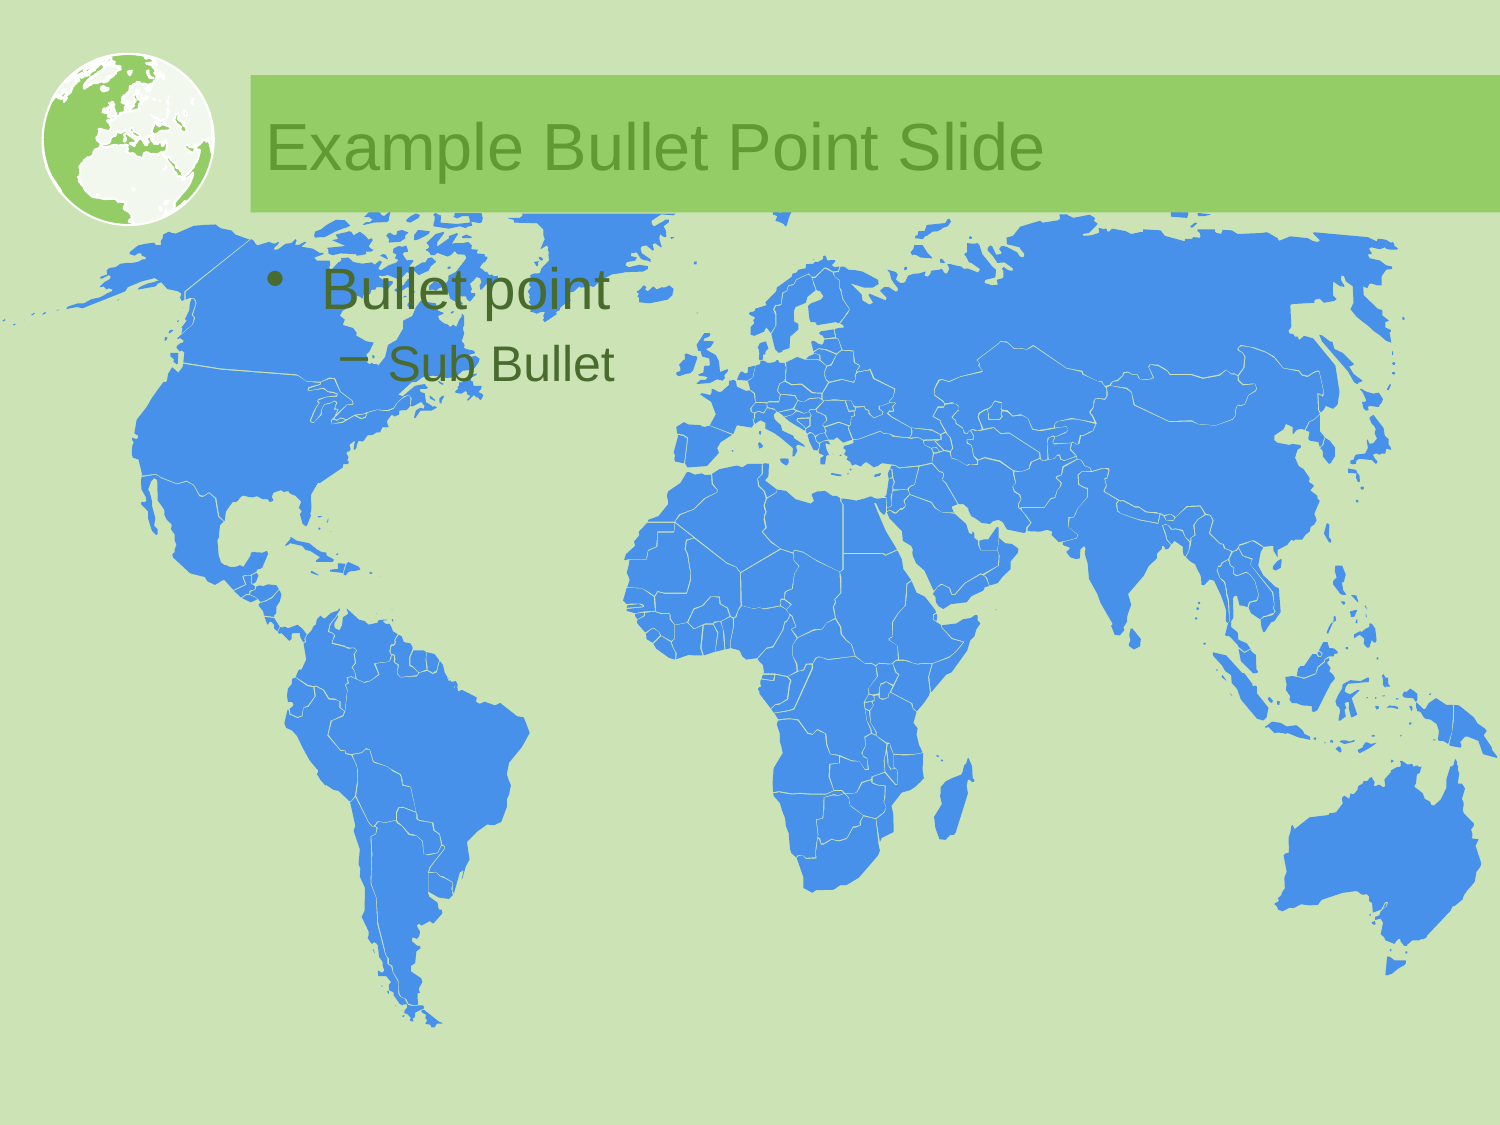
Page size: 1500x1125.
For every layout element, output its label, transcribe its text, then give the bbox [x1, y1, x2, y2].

list Bullet point Sub Bullet [250, 243, 1294, 959]
title Example Bullet Point Slide [250, 75, 1500, 213]
